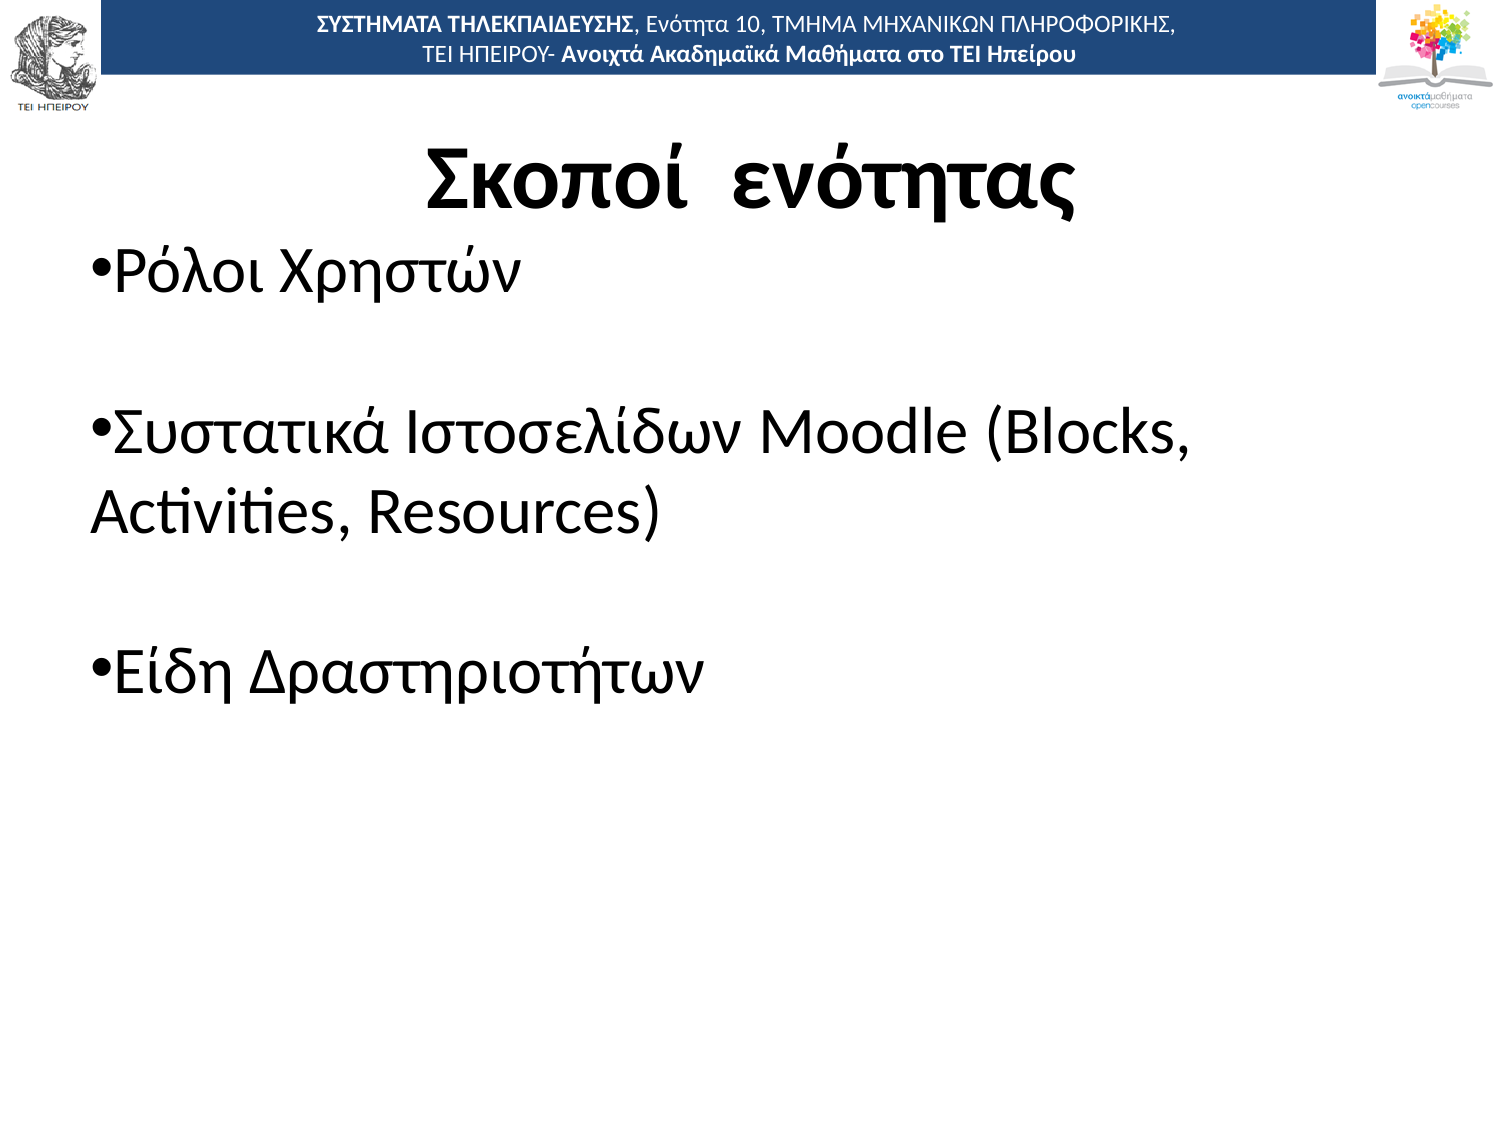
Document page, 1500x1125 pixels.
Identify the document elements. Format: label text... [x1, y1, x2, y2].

text_box Ρόλοι Χρηστών Συστατικά Ιστοσελίδων Moodle (Βlocks, Activities, Resources) Είδη Δραστηριοτήτων [74, 218, 1425, 838]
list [1375, 0, 1500, 114]
picture [0, 0, 101, 114]
title Σκοποί ενότητας [76, 78, 1427, 266]
text_box ΣΥΣΤΗΜΑΤΑ ΤΗΛΕΚΠΑΙΔΕΥΣΗΣ, Ενότητα 10, ΤΜΗΜΑ ΜΗΧΑΝΙΚΩΝ ΠΛΗΡΟΦΟΡΙΚΗΣ, ΤΕΙ ΗΠΕΙΡΟΥ- Ανοιχτά Ακαδημαϊκά Μαθήματα στο ΤΕΙ Ηπείρου [101, 0, 1373, 75]
